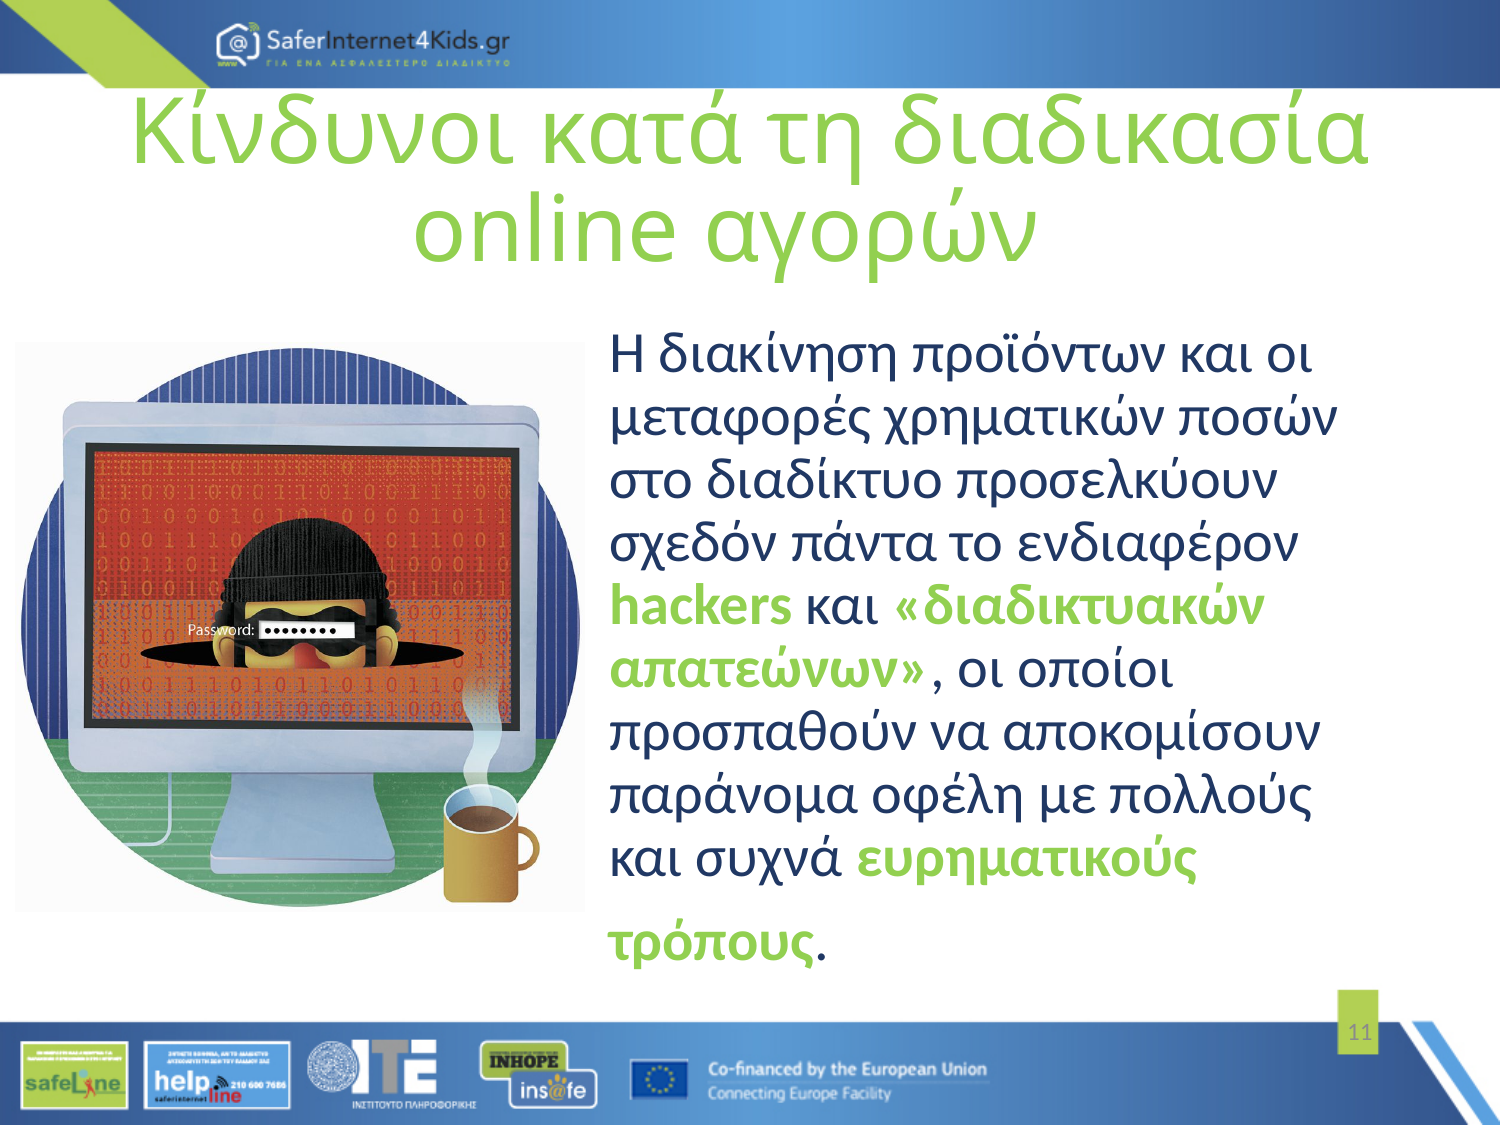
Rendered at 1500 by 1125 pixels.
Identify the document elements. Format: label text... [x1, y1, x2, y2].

text_box Κίνδυνοι κατά τη διαδικασία online αγορών [0, 95, 1500, 271]
picture [0, 271, 1500, 1125]
picture [0, 0, 1500, 95]
slide_number 11 [1050, 1000, 1388, 1061]
list Η διακίνηση προϊόντων και οι μεταφορές χρηματικών ποσών στο διαδίκτυο προσελκύουν σχεδόν πάντα το ενδιαφέρον hackers και «διαδικτυακών απατεώνων», οι οποίοι προσπαθούν να αποκομίσουν παράνομα οφέλη με πολλούς και συχνά ευρηματικούς τρόπους. [594, 315, 1397, 1016]
